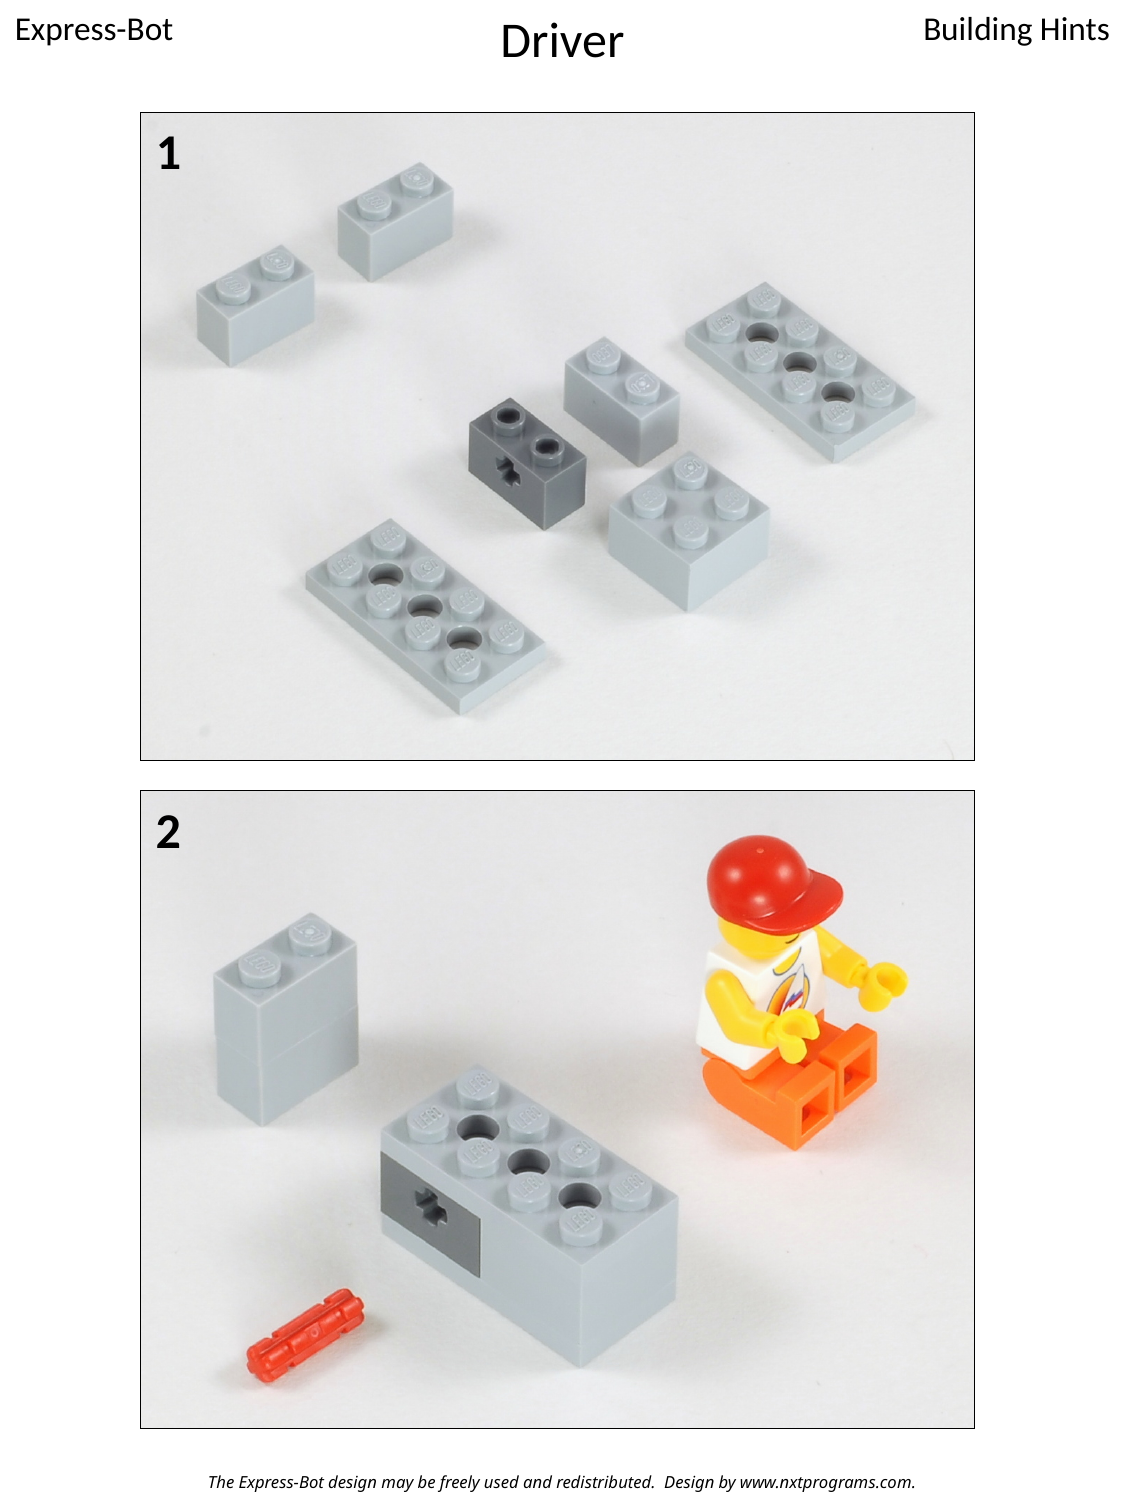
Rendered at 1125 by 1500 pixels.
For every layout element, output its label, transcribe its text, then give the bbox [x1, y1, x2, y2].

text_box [140, 790, 976, 1429]
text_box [140, 112, 976, 761]
text_box Express-Bot [0, 0, 250, 55]
text_box The Express-Bot design may be freely used and redistributed. Design by www.nxtprograms.com. [0, 1464, 1125, 1500]
text_box Building Hints [875, 0, 1125, 55]
text_box Driver [212, 0, 913, 75]
